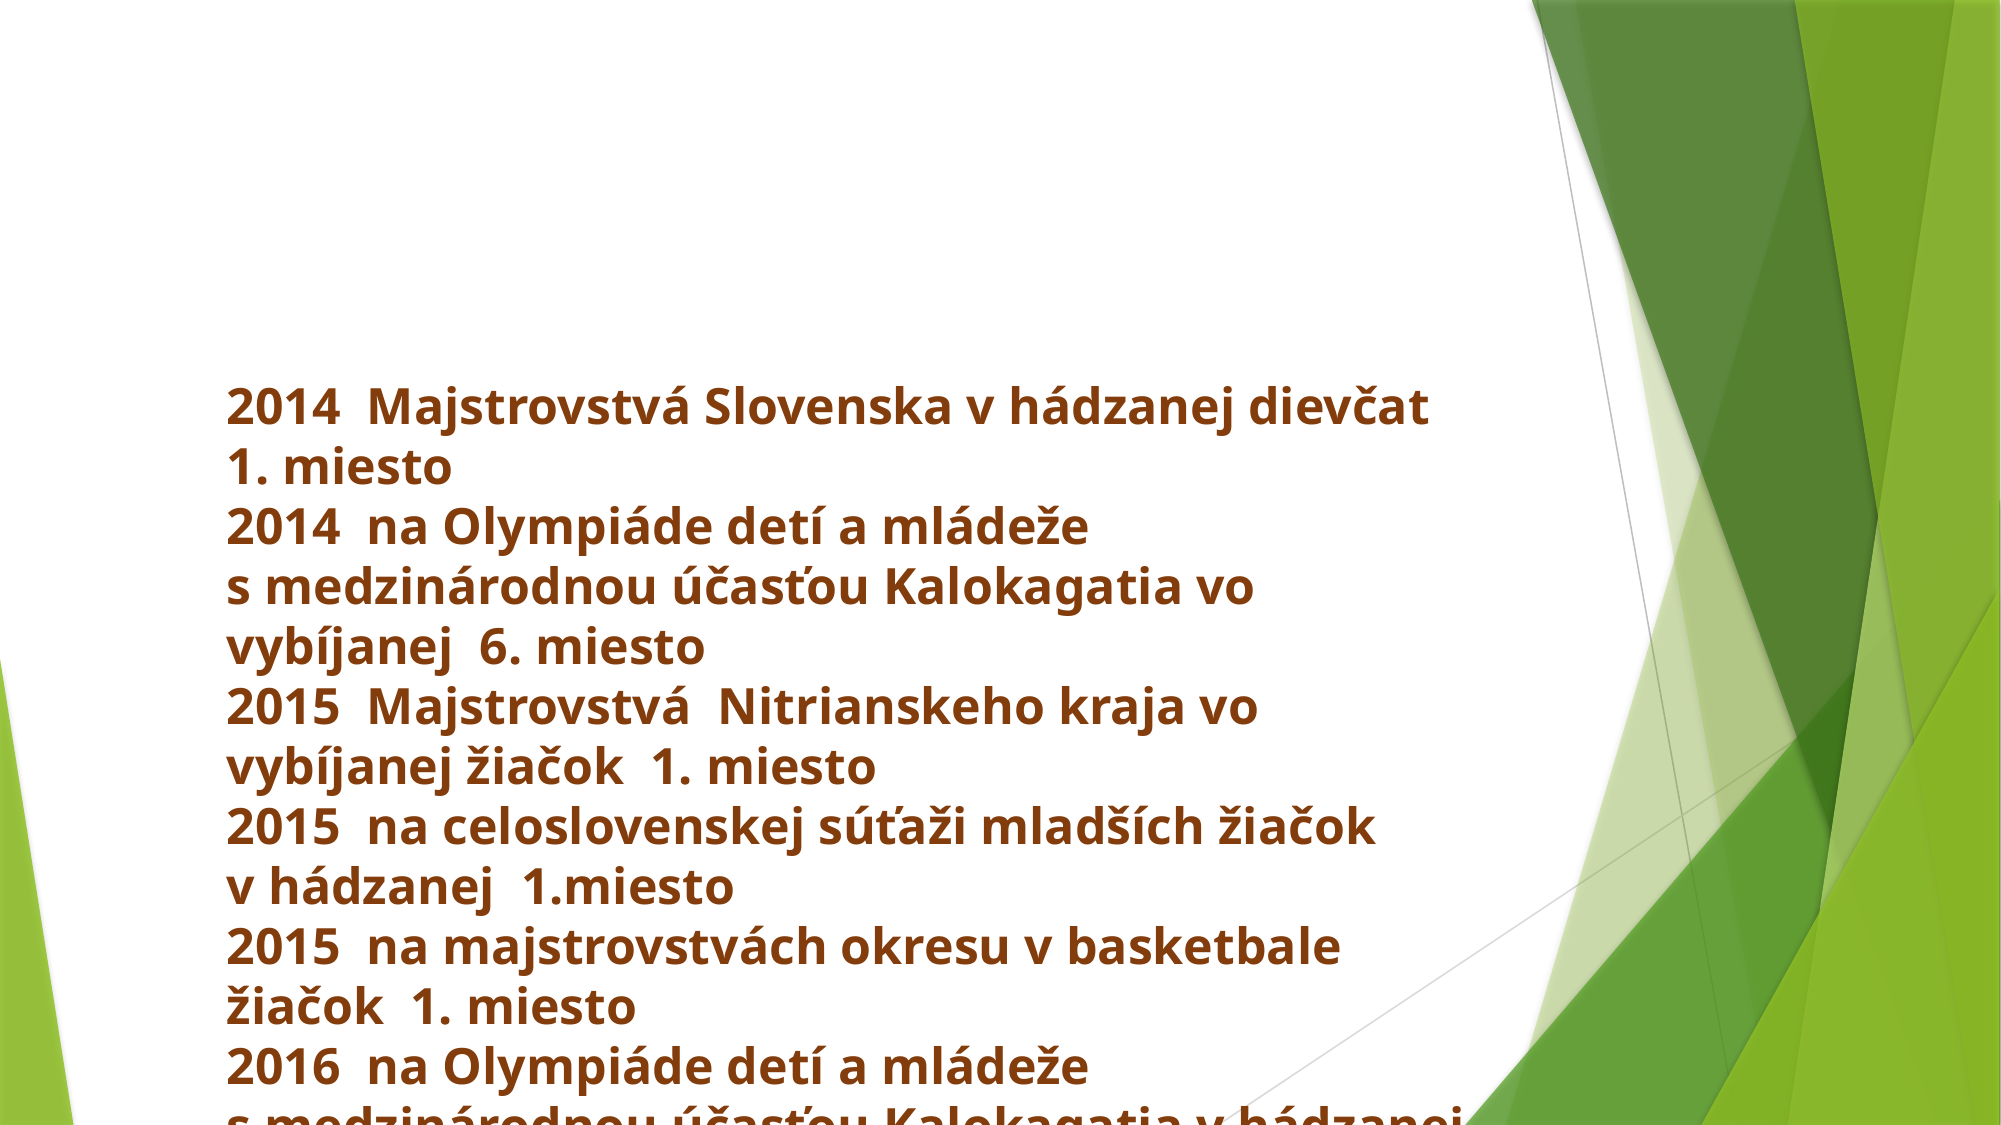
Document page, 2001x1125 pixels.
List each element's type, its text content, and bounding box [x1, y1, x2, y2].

text_box 2014 Majstrovstvá Slovenska v hádzanej dievčat 1. miesto 2014 na Olympiáde detí a mládeže s medzinárodnou účasťou Kalokagatia vo vybíjanej 6. miesto 2015 Majstrovstvá Nitrianskeho kraja vo vybíjanej žiačok 1. miesto 2015 na celoslovenskej súťaži mladších žiačok v hádzanej 1.miesto 2015 na majstrovstvách okresu v basketbale žiačok 1. miesto 2016 na Olympiáde detí a mládeže s medzinárodnou účasťou Kalokagatia v hádzanej 1. miesto [212, 367, 1500, 1125]
